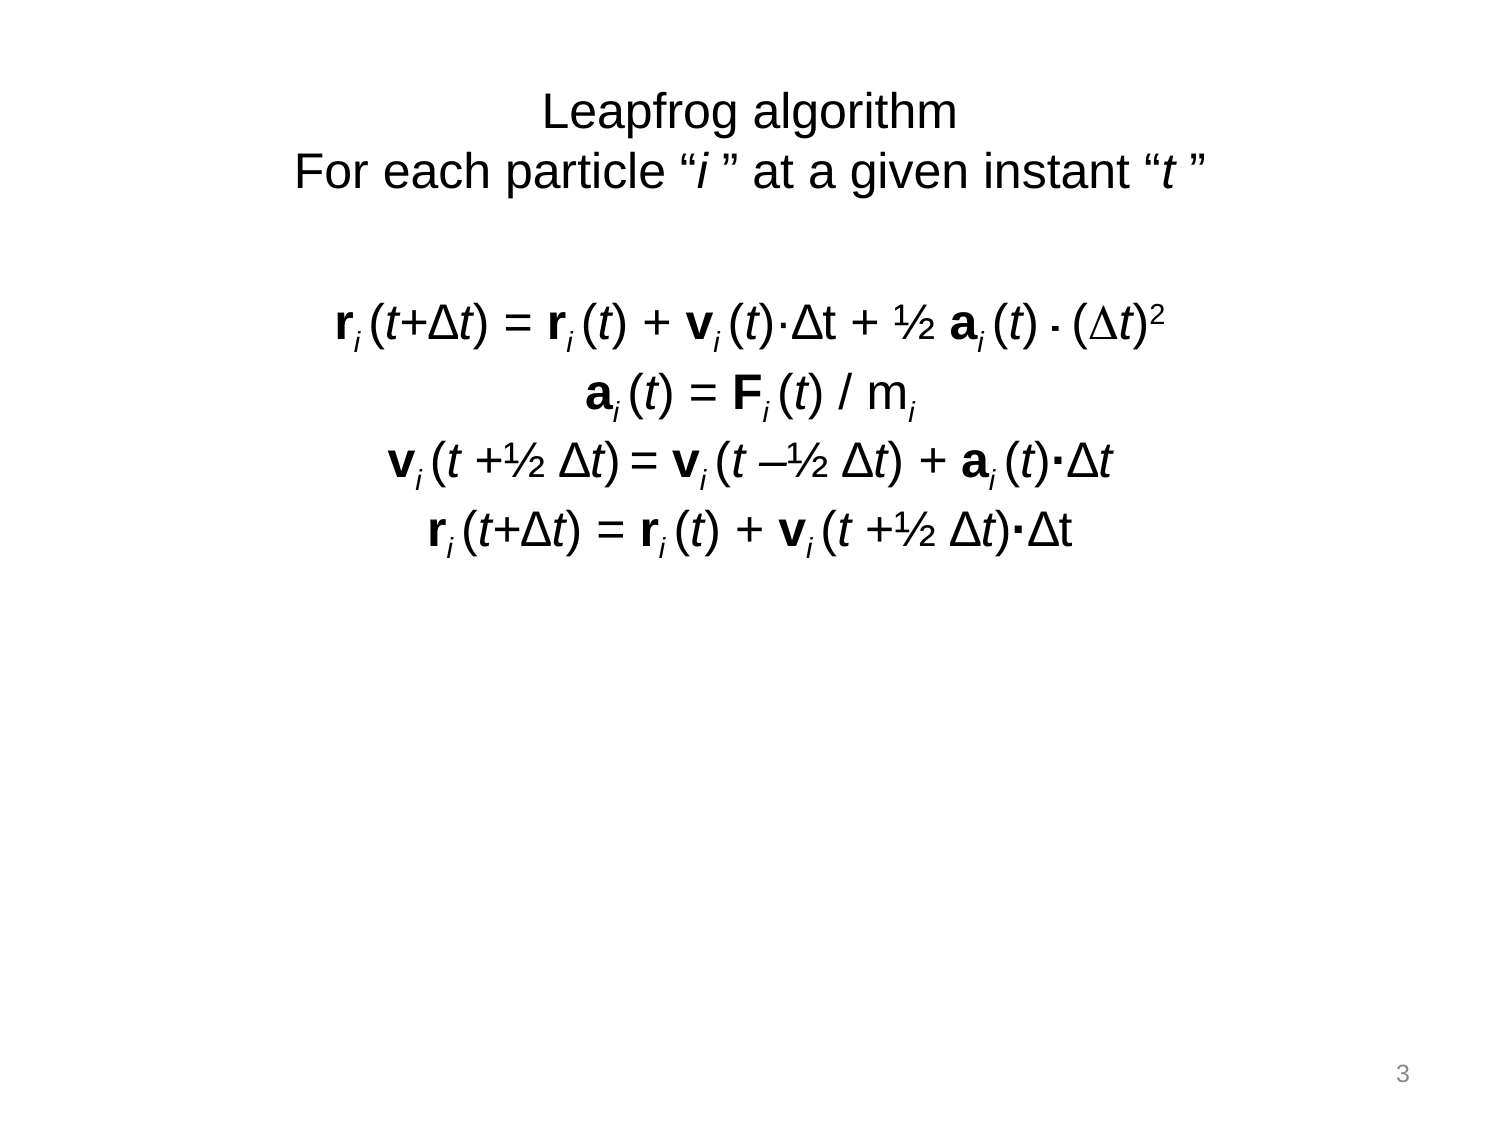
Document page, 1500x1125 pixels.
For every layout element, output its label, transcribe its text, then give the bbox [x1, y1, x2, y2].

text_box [299, 249, 1201, 550]
title Leapfrog algorithm For each particle “i ” at a given instant “t ” [75, 45, 1425, 233]
slide_number 3 [1074, 1042, 1425, 1103]
